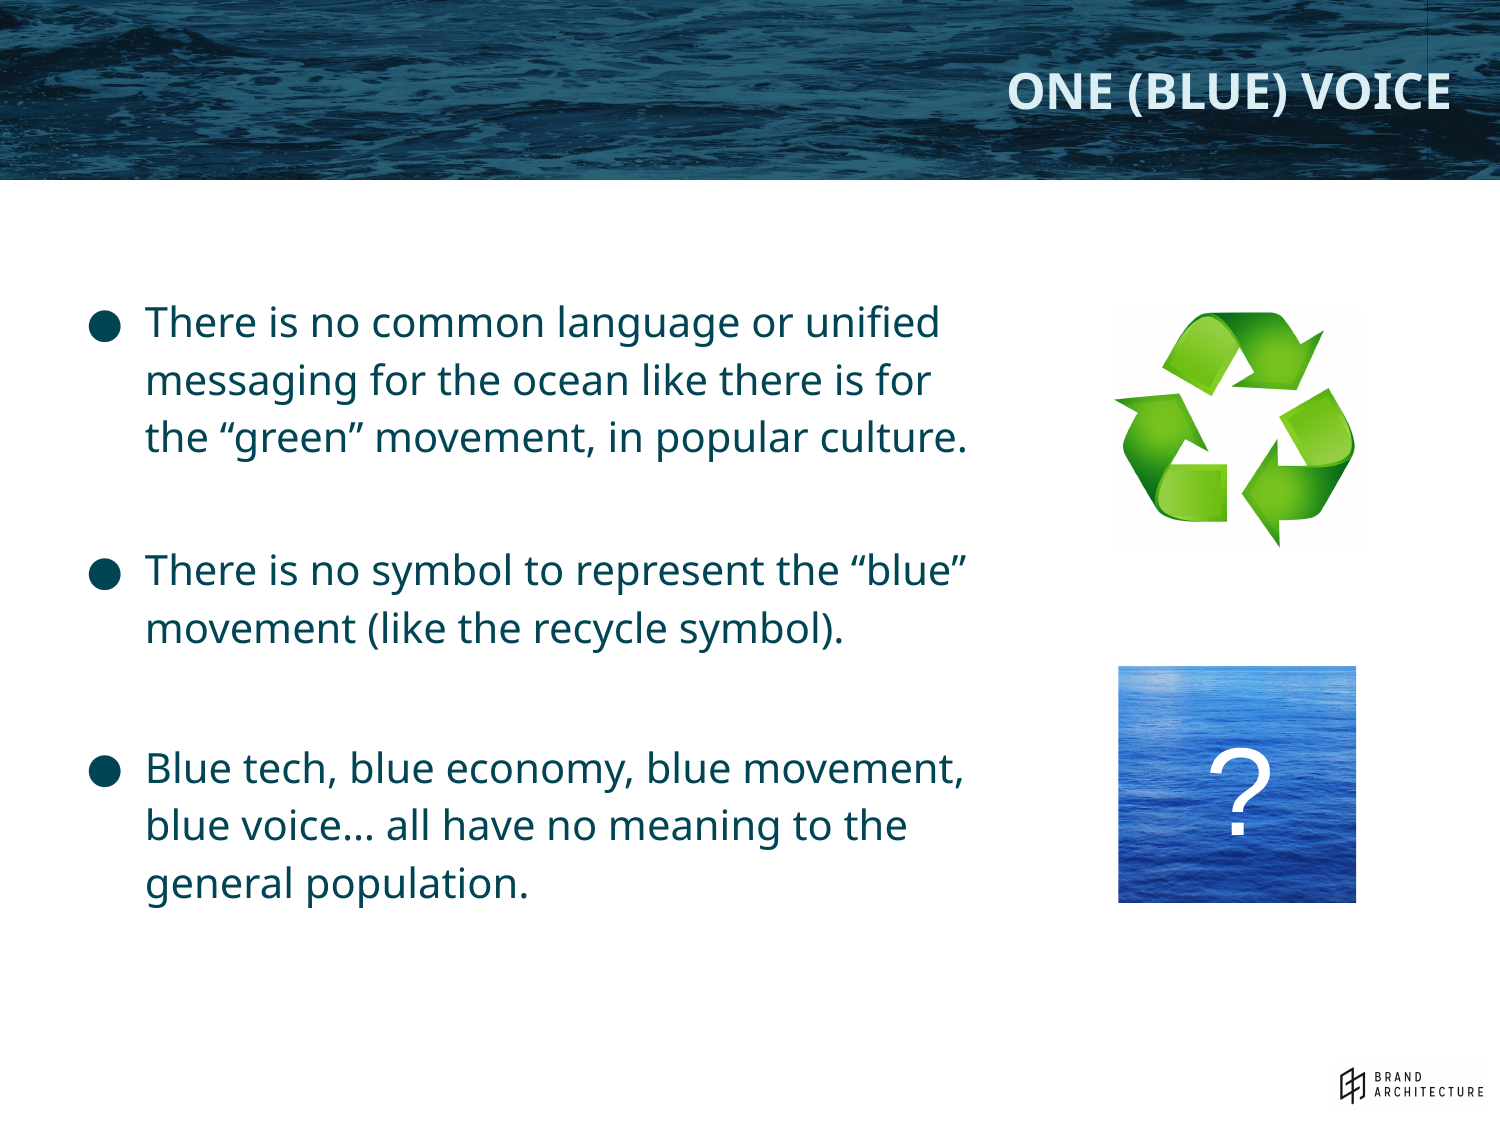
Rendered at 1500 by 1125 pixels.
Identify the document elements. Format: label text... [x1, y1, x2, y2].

text_box There is no common language or unified messaging for the ocean like there is for the “green” movement, in popular culture. There is no symbol to represent the “blue” movement (like the recycle symbol). Blue tech, blue economy, blue movement, blue voice… all have no meaning to the general population. [54, 281, 990, 1108]
picture [1118, 666, 1357, 904]
picture [0, 0, 1500, 180]
picture [1109, 307, 1363, 552]
picture [1334, 1060, 1489, 1112]
